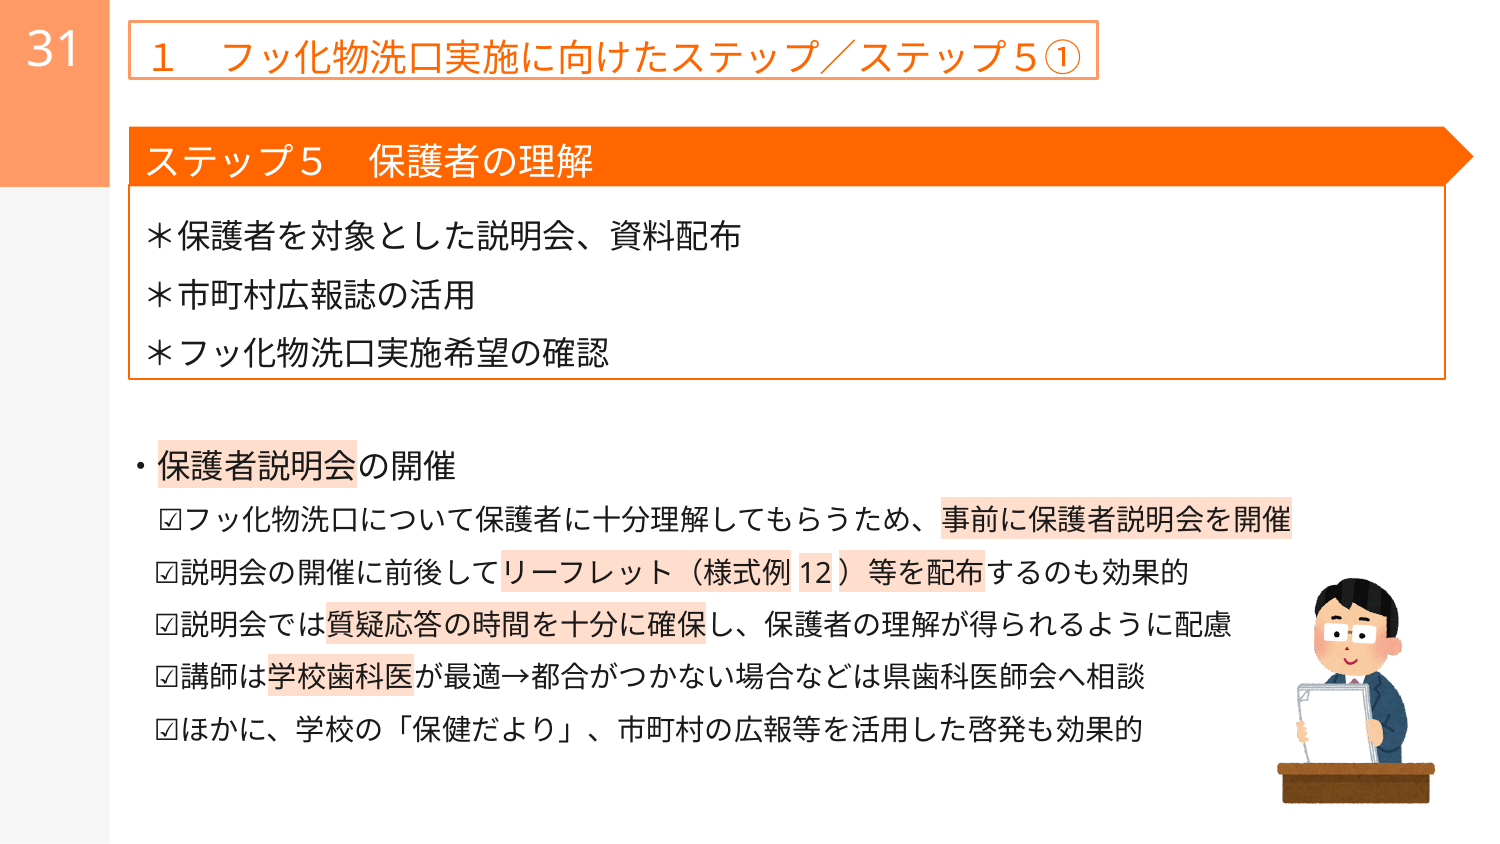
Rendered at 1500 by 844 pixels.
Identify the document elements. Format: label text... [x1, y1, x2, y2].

text_box ＊保護者を対象とした説明会、資料配布 ＊市町村広報誌の活用 ＊フッ化物洗口実施希望の確認 [129, 185, 1445, 380]
text_box ・保護者説明会の開催 ☑フッ化物洗口について保護者に十分理解してもらうため、事前に保護者説明会を開催 ☑説明会の開催に前後してリーフレット（様式例12）等を配布するのも効果的 ☑説明会では質疑応答の時間を十分に確保し、保護者の理解が得られるように配慮 ☑講師は学校歯科医が最適→都合がつかない場合などは県歯科医師会へ相談 ☑ほかに、学校の「保健だより」、市町村の広報等を活用した啓発も効果的 [109, 421, 1455, 754]
text_box １ フッ化物洗口実施に向けたステップ／ステップ５① [129, 21, 1098, 79]
slide_number 31 [0, 0, 110, 100]
picture [1253, 574, 1445, 808]
text_box ステップ５ 保護者の理解 [126, 124, 1476, 189]
